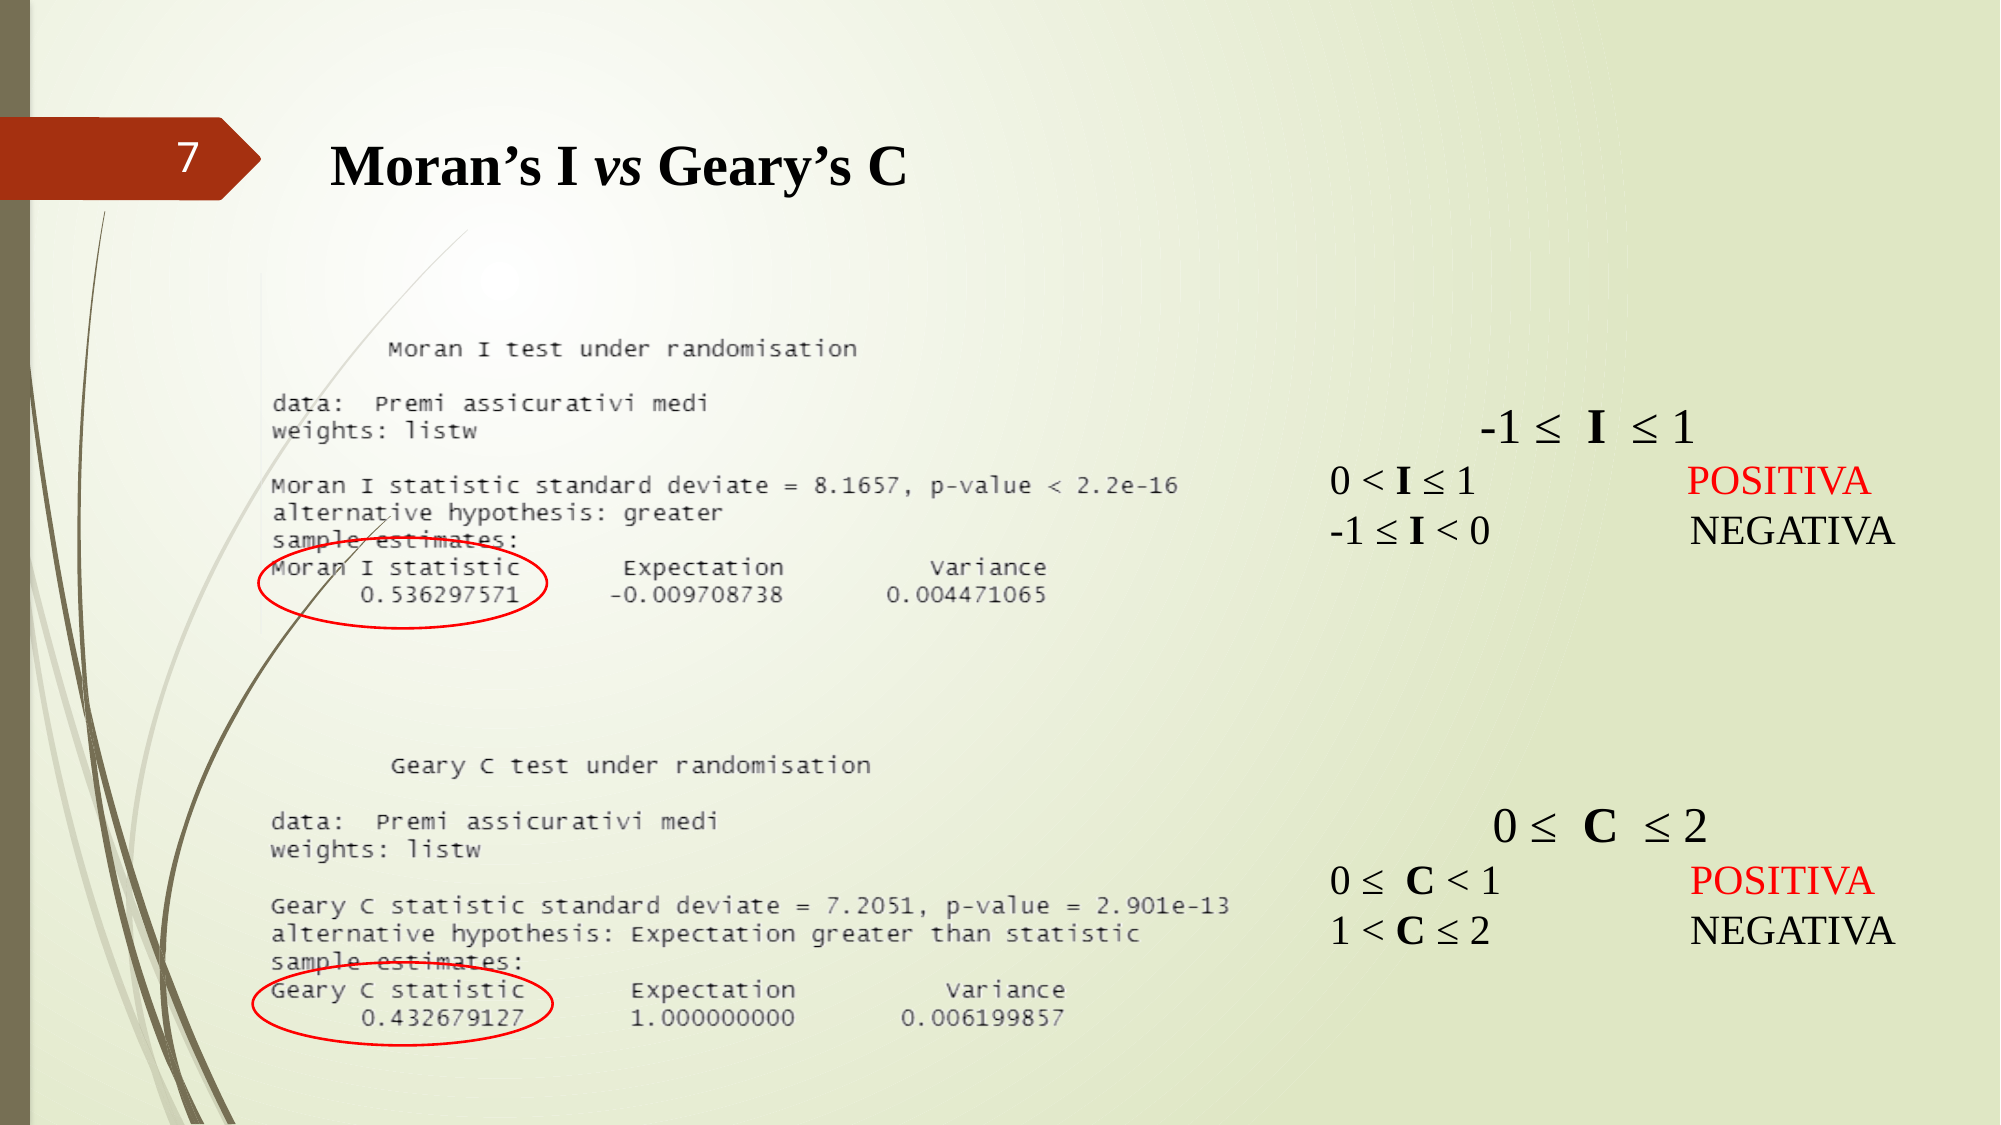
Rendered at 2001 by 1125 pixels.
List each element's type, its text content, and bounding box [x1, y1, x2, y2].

picture [260, 273, 1256, 634]
slide_number 7 [87, 129, 216, 190]
text_box -1 ≤ I ≤ 1 0 < I ≤ 1 POSITIVA -1 ≤ I < 0 NEGATIVA [1315, 385, 1946, 561]
picture [260, 701, 1276, 1062]
text_box 0 ≤ C ≤ 2 0 ≤ C < 1 POSITIVA 1 < C ≤ 2 NEGATIVA [1315, 785, 1946, 961]
text_box [251, 994, 255, 1014]
text_box Moran’s I vs Geary’s C [316, 120, 1752, 205]
